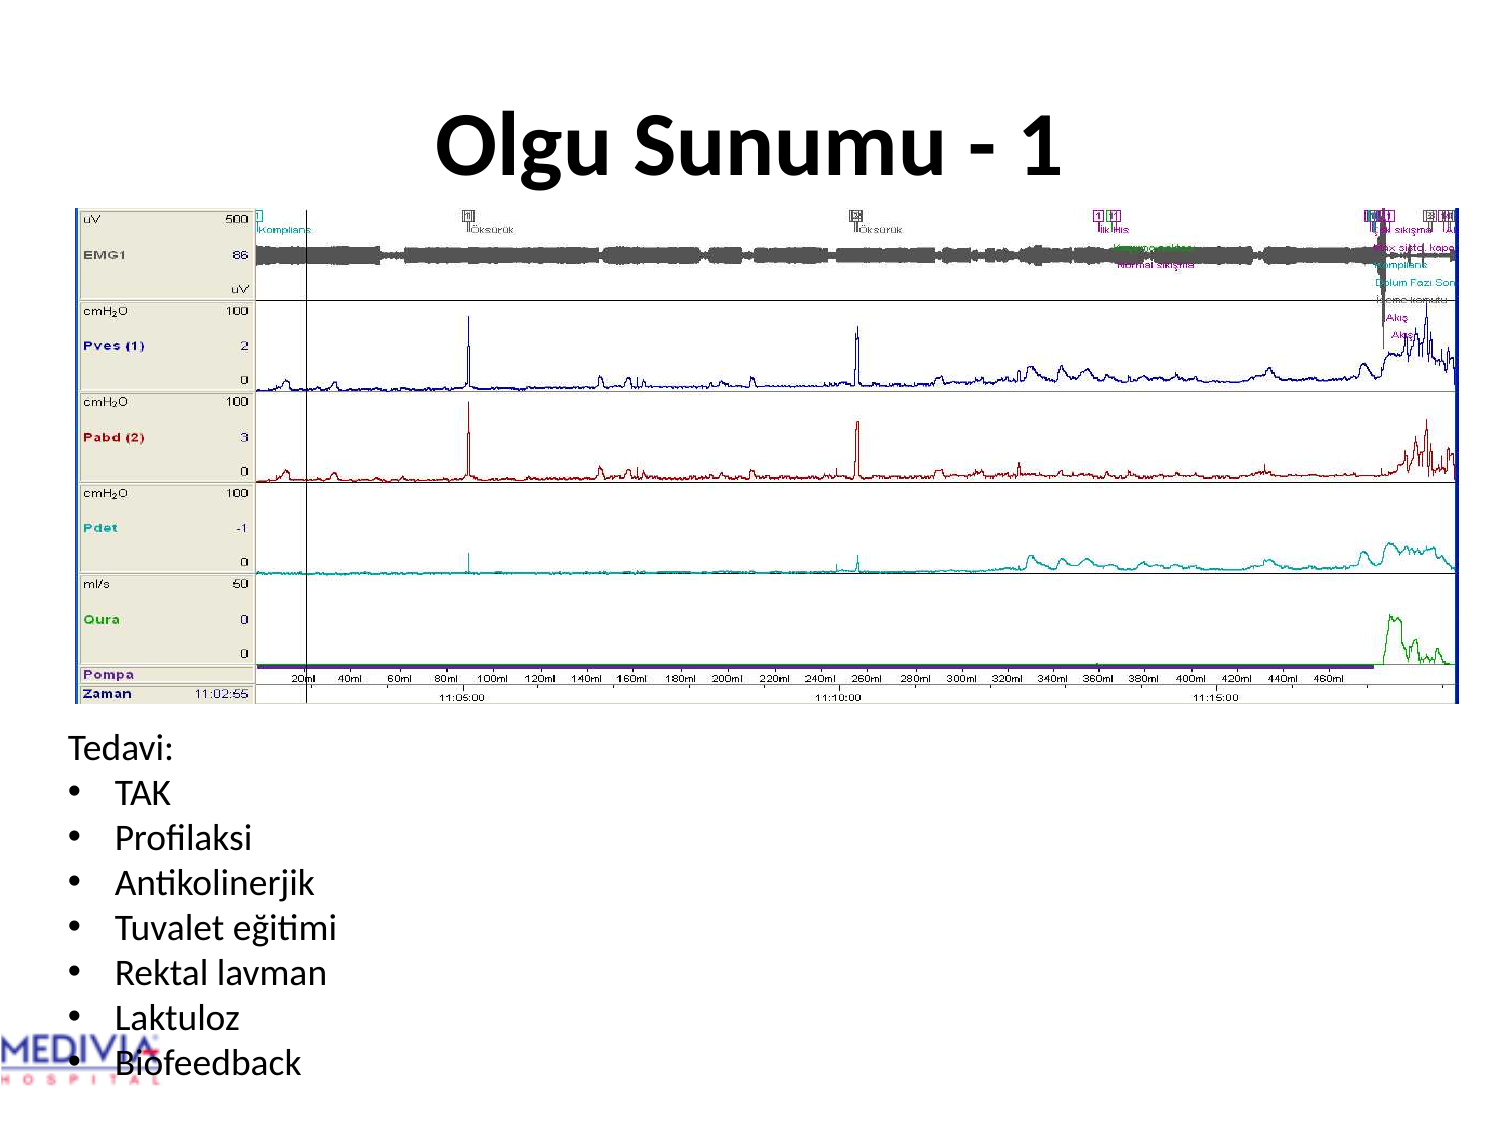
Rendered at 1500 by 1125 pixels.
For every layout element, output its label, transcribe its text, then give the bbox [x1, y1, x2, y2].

text_box Tedavi: TAK Profilaksi Antikolinerjik Tuvalet eğitimi Rektal lavman Laktuloz Biofeedback [53, 715, 455, 1125]
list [74, 207, 1459, 705]
title Olgu Sunumu - 1 [75, 45, 1425, 206]
